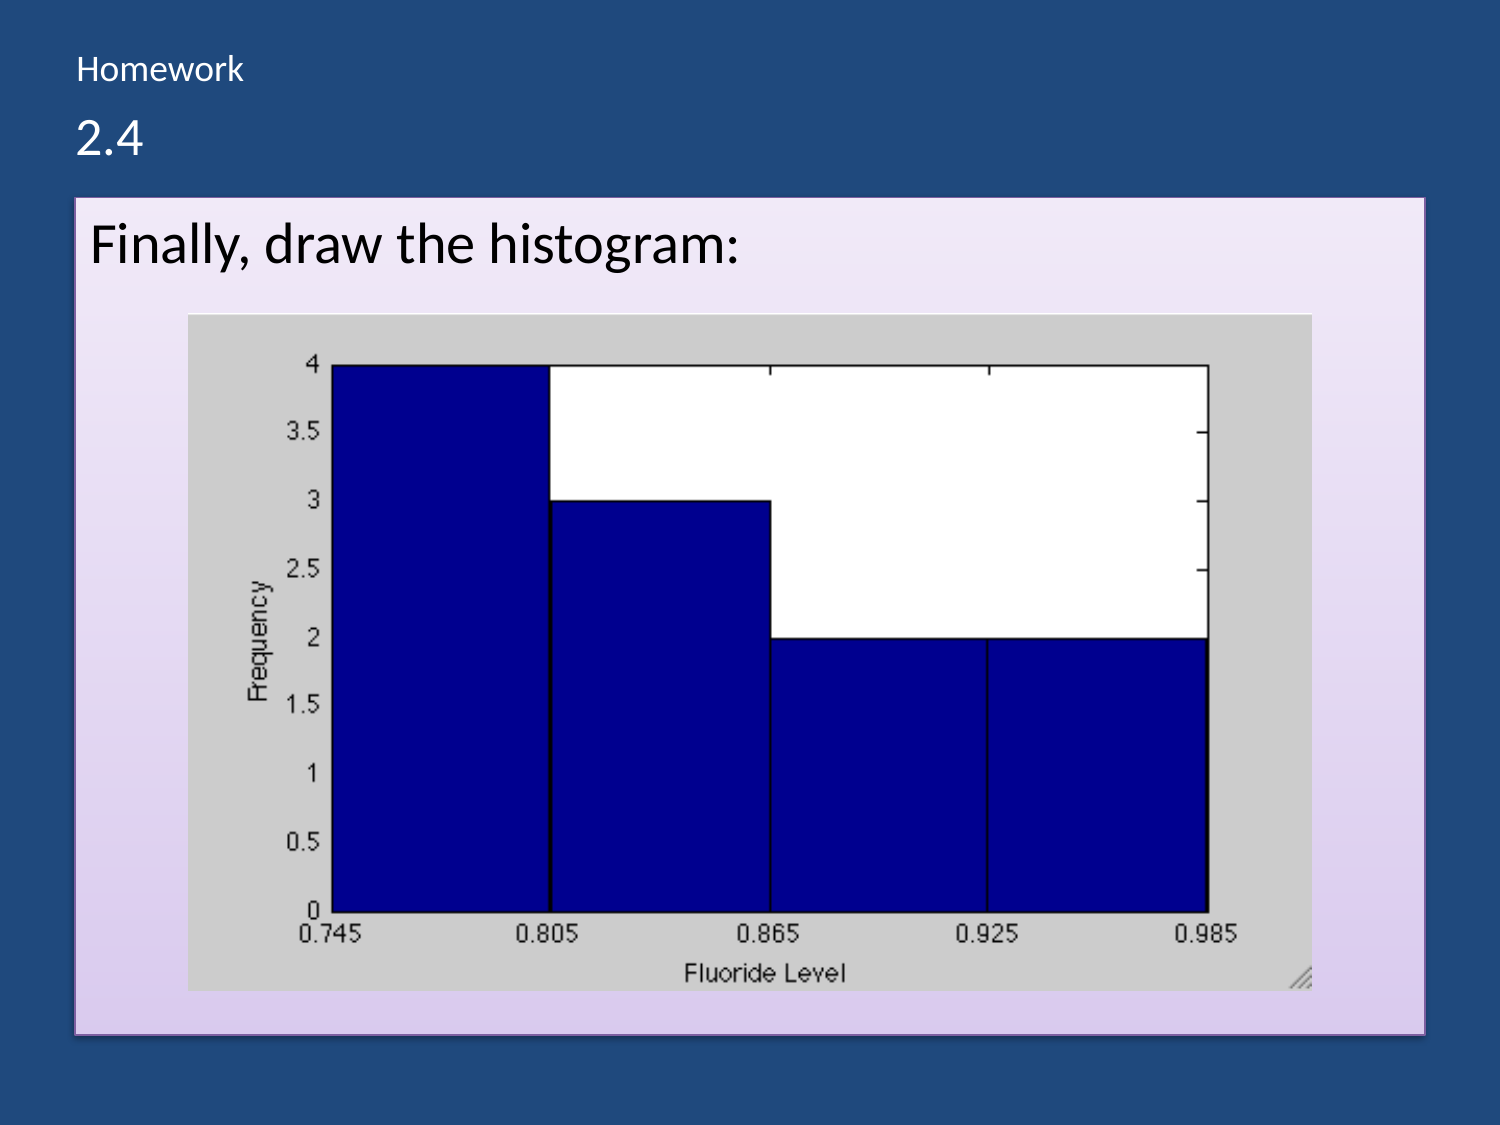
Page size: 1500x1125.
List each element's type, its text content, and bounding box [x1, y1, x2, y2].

text_box Homework [61, 36, 1402, 96]
picture [188, 312, 1312, 991]
list Finally, draw the histogram: [74, 197, 1426, 1036]
title 2.4 [60, 93, 1411, 175]
